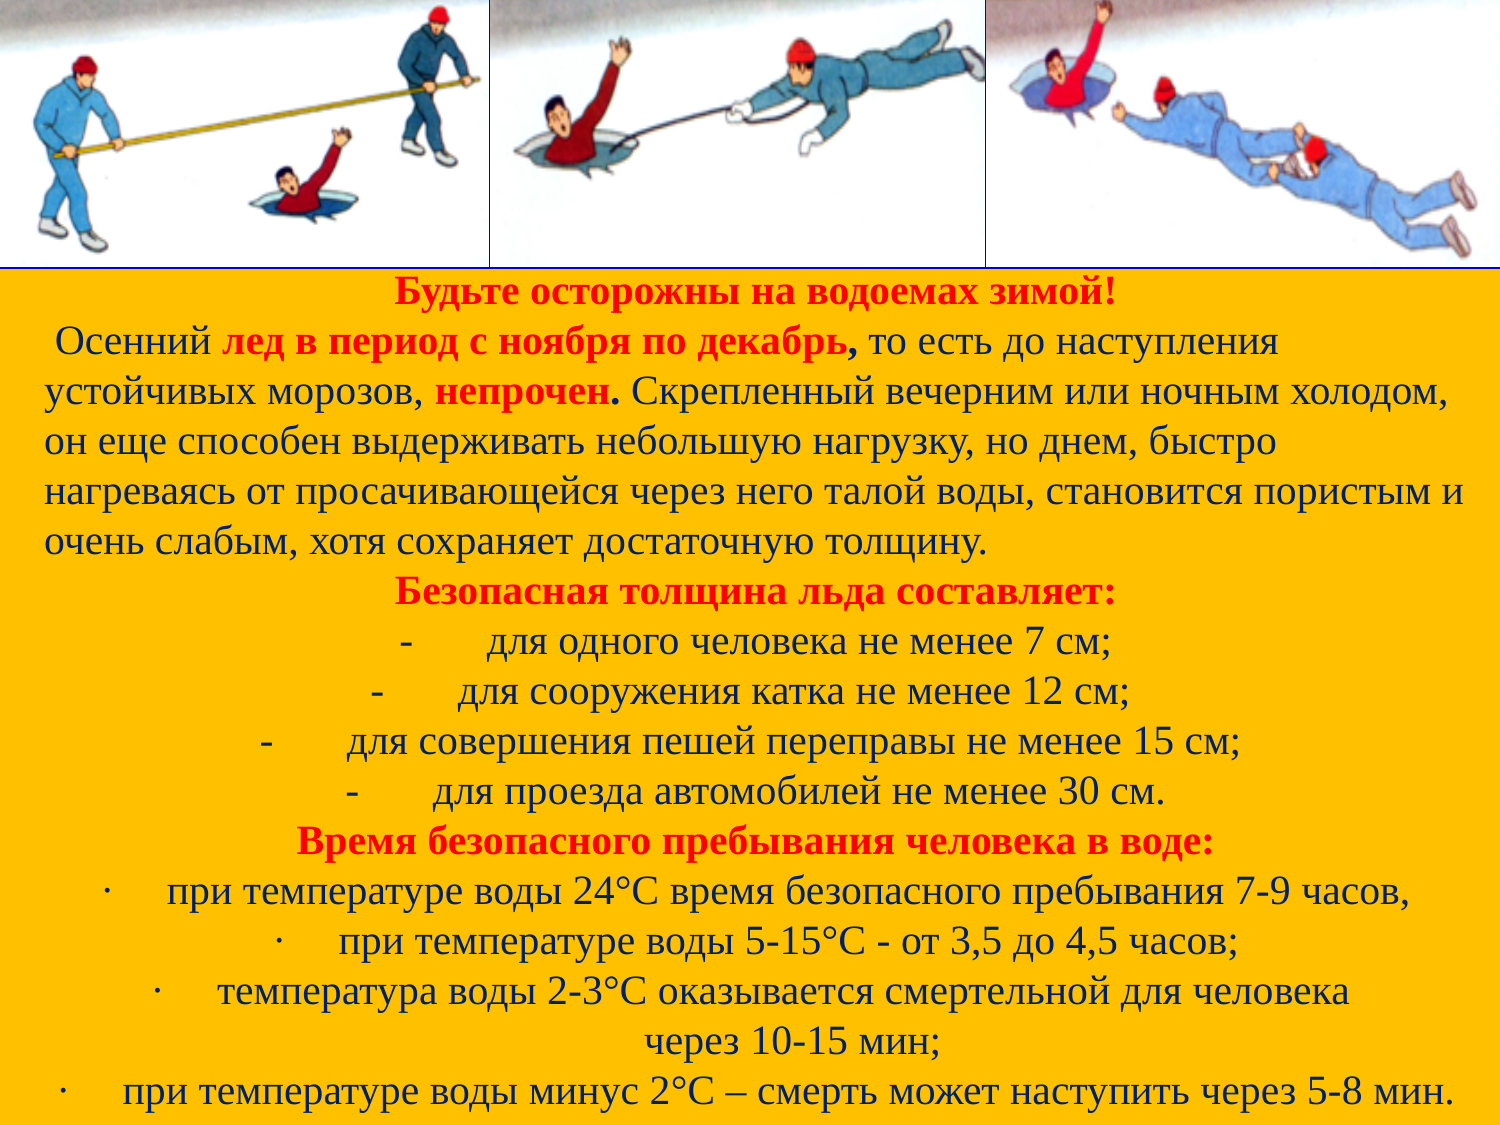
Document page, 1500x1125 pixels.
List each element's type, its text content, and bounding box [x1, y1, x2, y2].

text_box Будьте осторожны на водоемах зимой! Осенний лед в период с ноября по декабрь, то есть до наступления устойчивых морозов, непрочен. Скрепленный вечерним или ночным холодом, он еще способен выдерживать небольшую нагрузку, но днем, быстро нагреваясь от просачивающейся через него талой воды, становится пористым и очень слабым, хотя сохраняет достаточную толщину. Безопасная толщина льда составляет: - для одного человека не менее 7 см; - для сооружения катка не менее 12 см; - для совершения пешей переправы не менее 15 см; - для проезда автомобилей не менее 30 см. Время безопасного пребывания человека в воде: · при температуре воды 24°С время безопасного пребывания 7-9 часов, · при температуре воды 5-15°С - от 3,5 до 4,5 часов; · температура воды 2-3°С оказывается смертельной для человека через 10-15 мин; · при температуре воды минус 2°С – смерть может наступить через 5-8 мин. [29, 276, 1483, 1125]
picture [0, 0, 1500, 268]
